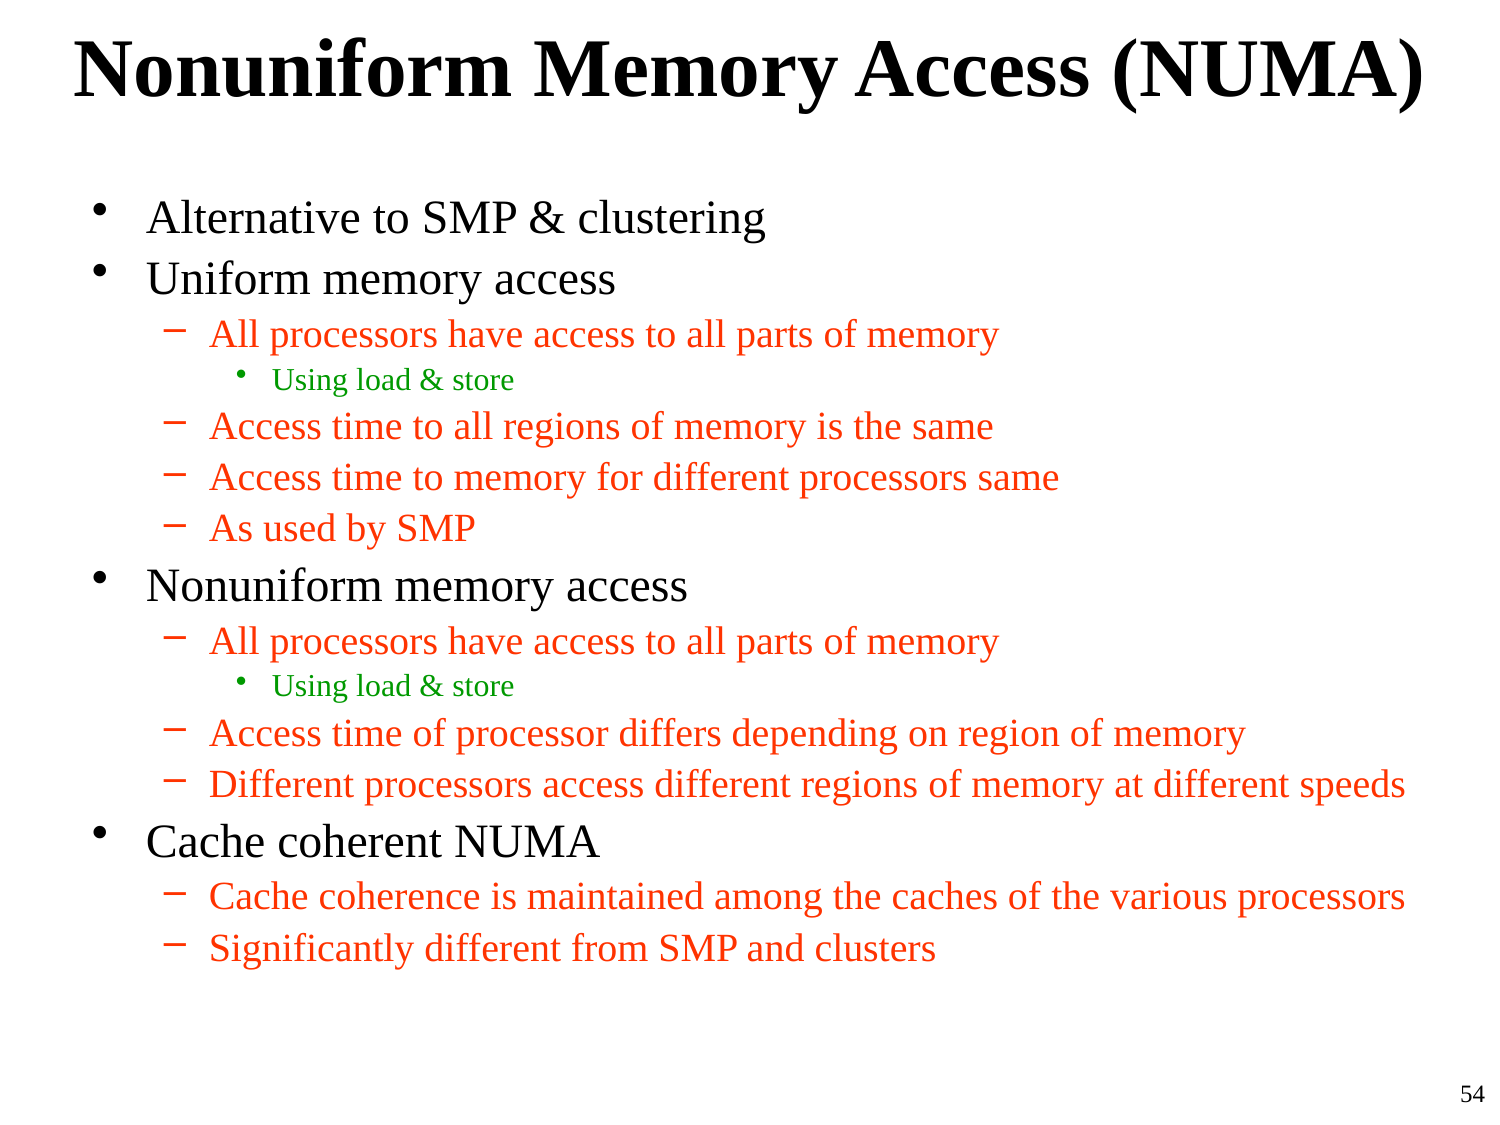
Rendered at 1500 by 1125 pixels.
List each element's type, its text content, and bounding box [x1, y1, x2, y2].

slide_number 54 [1186, 1069, 1500, 1125]
list Alternative to SMP & clustering Uniform memory access All processors have access to all parts of memory Using load & store Access time to all regions of memory is the same Access time to memory for different processors same As used by SMP Nonuniform memory access All processors have access to all parts of memory Using load & store Access time of processor differs depending on region of memory Different processors access different regions of memory at different speeds Cache coherent NUMA Cache coherence is maintained among the caches of the various processors Significantly different from SMP and clusters [76, 184, 1436, 1071]
title Nonuniform Memory Access (NUMA) [0, 0, 1500, 126]
